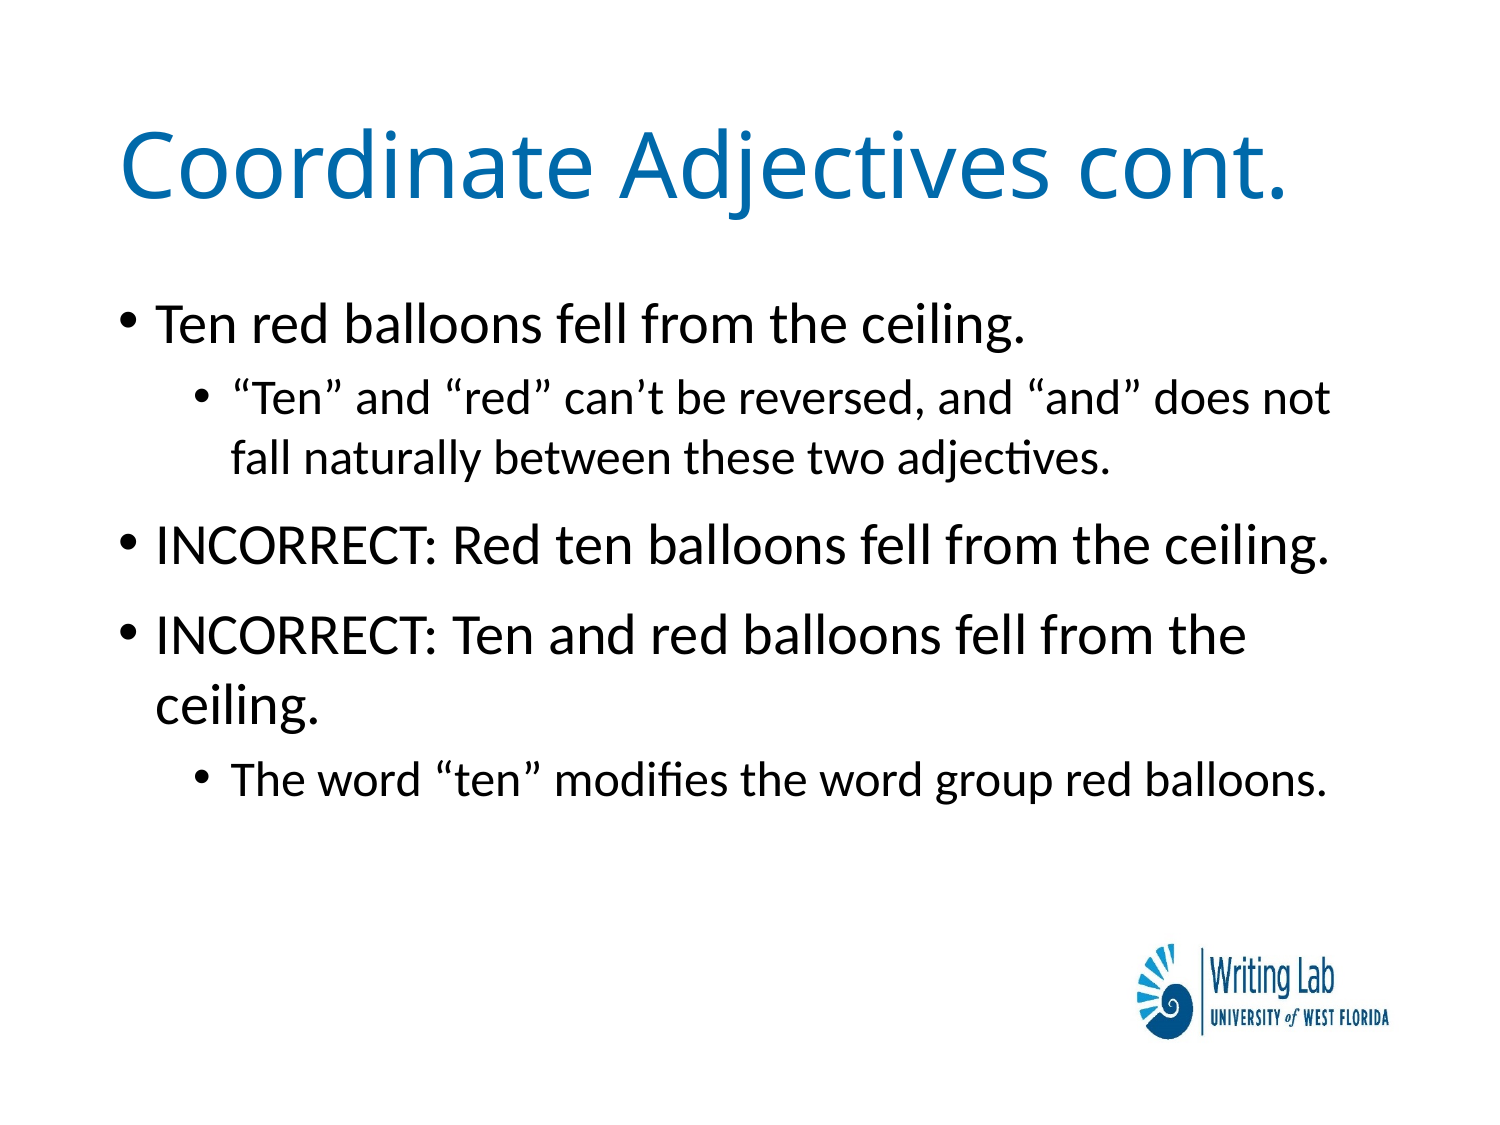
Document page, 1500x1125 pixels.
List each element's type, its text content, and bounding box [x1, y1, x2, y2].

list Ten red balloons fell from the ceiling. “Ten” and “red” can’t be reversed, and “and” does not fall naturally between these two adjectives. INCORRECT: Red ten balloons fell from the ceiling. INCORRECT: Ten and red balloons fell from the ceiling. The word “ten” modifies the word group red balloons. [103, 277, 1397, 992]
picture [1126, 911, 1408, 1072]
title Coordinate Adjectives cont. [103, 59, 1397, 277]
